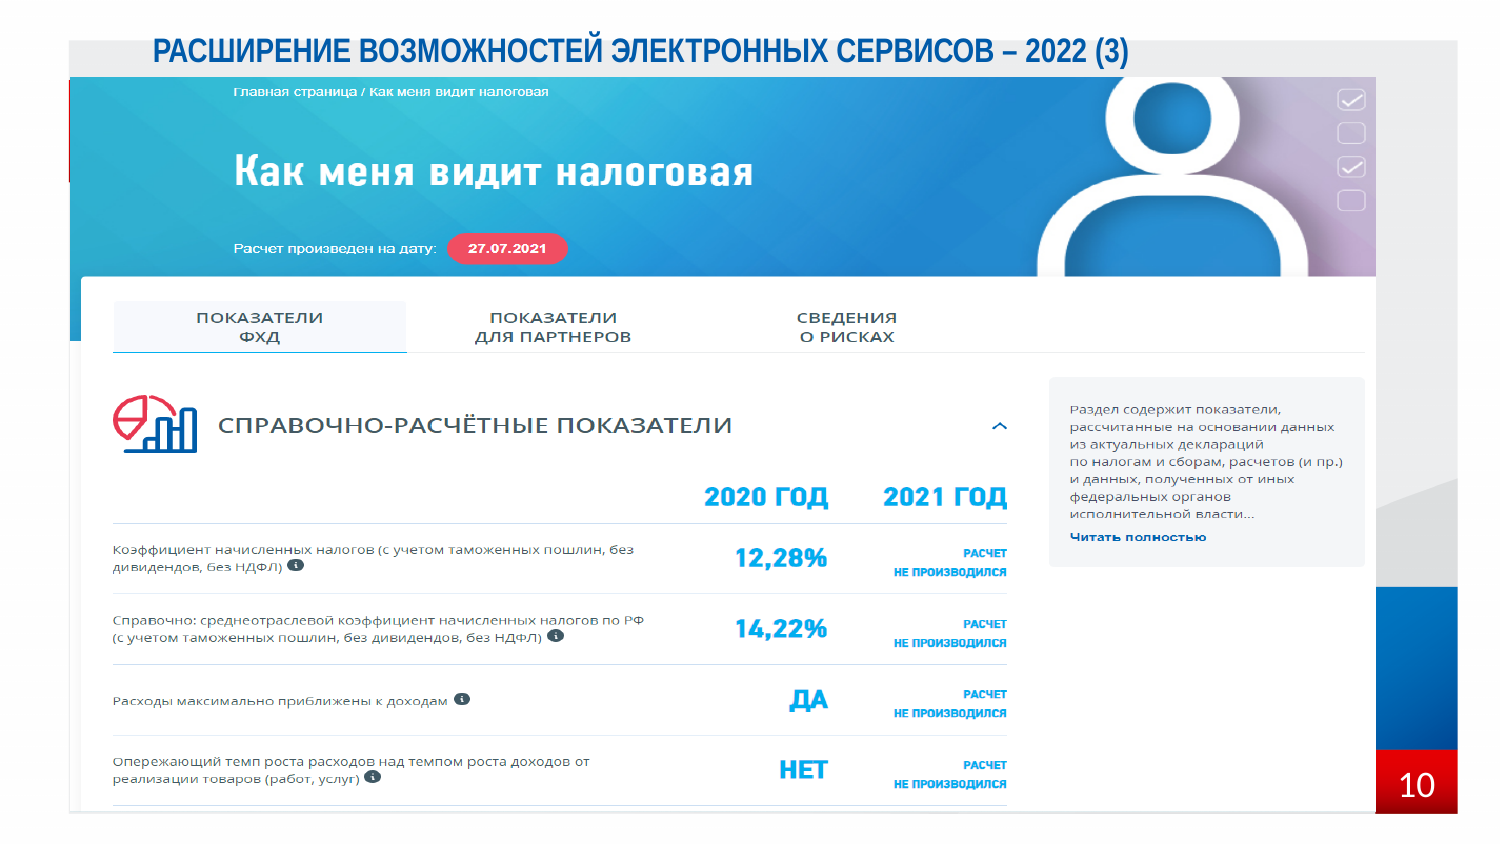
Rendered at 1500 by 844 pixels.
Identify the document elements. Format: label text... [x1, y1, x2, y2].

text_box РАСШИРЕНИЕ ВОЗМОЖНОСТЕЙ ЭЛЕКТРОННЫХ СЕРВИСОВ – 2022 (3) [135, 19, 1424, 78]
picture [0, 0, 1500, 844]
text_box 10 [1365, 743, 1468, 821]
